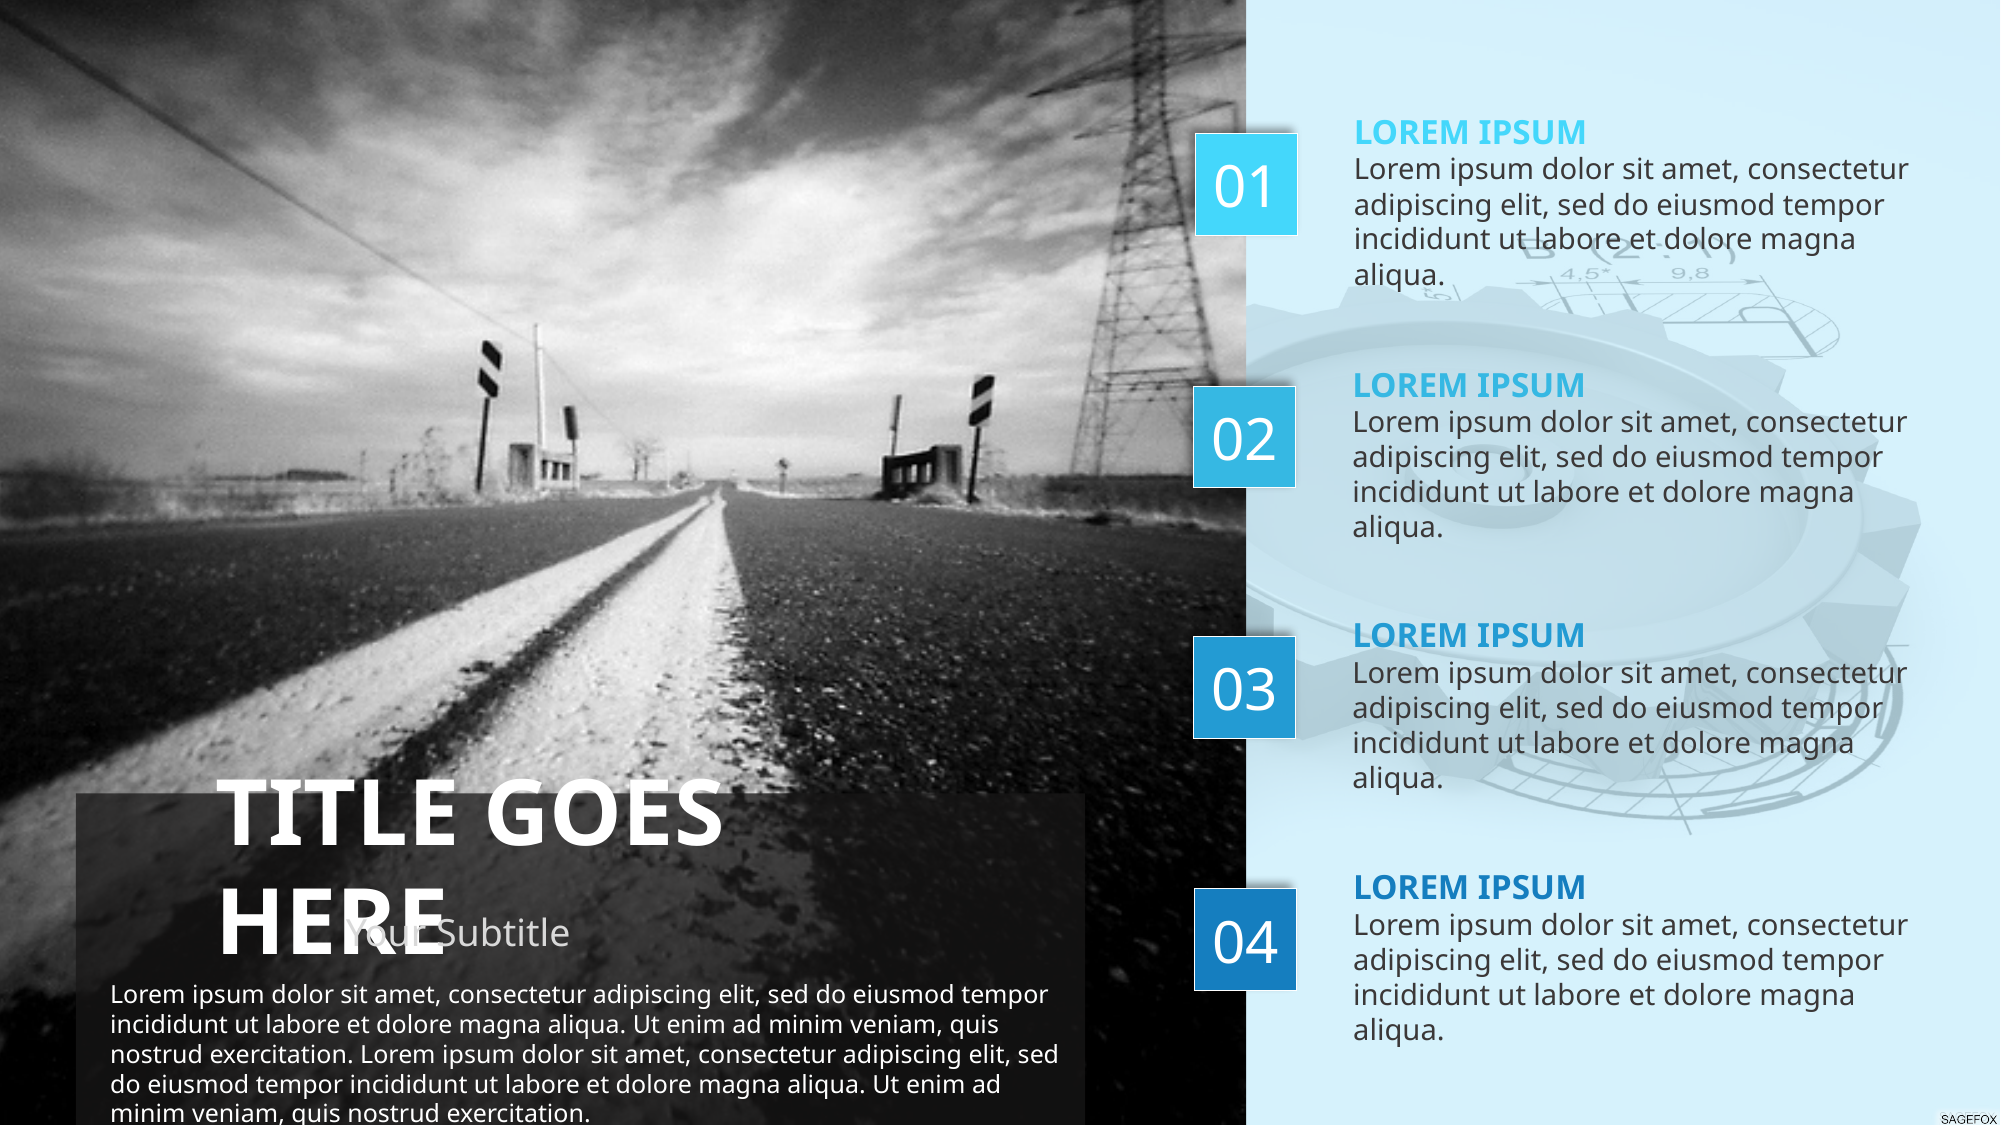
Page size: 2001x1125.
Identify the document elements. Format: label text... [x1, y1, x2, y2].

picture [1938, 1114, 1999, 1125]
text_box [0, 0, 1247, 1125]
text_box 02 [1193, 385, 1297, 489]
text_box Lorem ipsum dolor sit amet, consectetur adipiscing elit, sed do eiusmod tempor incididunt ut labore et dolore magna aliqua. Ut enim ad minim veniam, quis nostrud exercitation. Lorem ipsum dolor sit amet, consectetur adipiscing elit, sed do eiusmod tempor incididunt ut labore et dolore magna aliqua. Ut enim ad minim veniam, quis nostrud exercitation. [95, 970, 1097, 1125]
text_box LOREM IPSUM Lorem ipsum dolor sit amet, consectetur adipiscing elit, sed do eiusmod tempor incididunt ut labore et dolore magna aliqua. [1342, 609, 1948, 799]
text_box LOREM IPSUM Lorem ipsum dolor sit amet, consectetur adipiscing elit, sed do eiusmod tempor incididunt ut labore et dolore magna aliqua. [1343, 861, 1949, 1052]
text_box LOREM IPSUM Lorem ipsum dolor sit amet, consectetur adipiscing elit, sed do eiusmod tempor incididunt ut labore et dolore magna aliqua. [1342, 358, 1948, 549]
text_box 04 [1194, 888, 1298, 992]
text_box 01 [1194, 132, 1298, 236]
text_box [95, 807, 846, 958]
text_box LOREM IPSUM Lorem ipsum dolor sit amet, consectetur adipiscing elit, sed do eiusmod tempor incididunt ut labore et dolore magna aliqua. [1343, 105, 1950, 296]
text_box [75, 792, 1086, 1125]
text_box 03 [1193, 636, 1297, 739]
